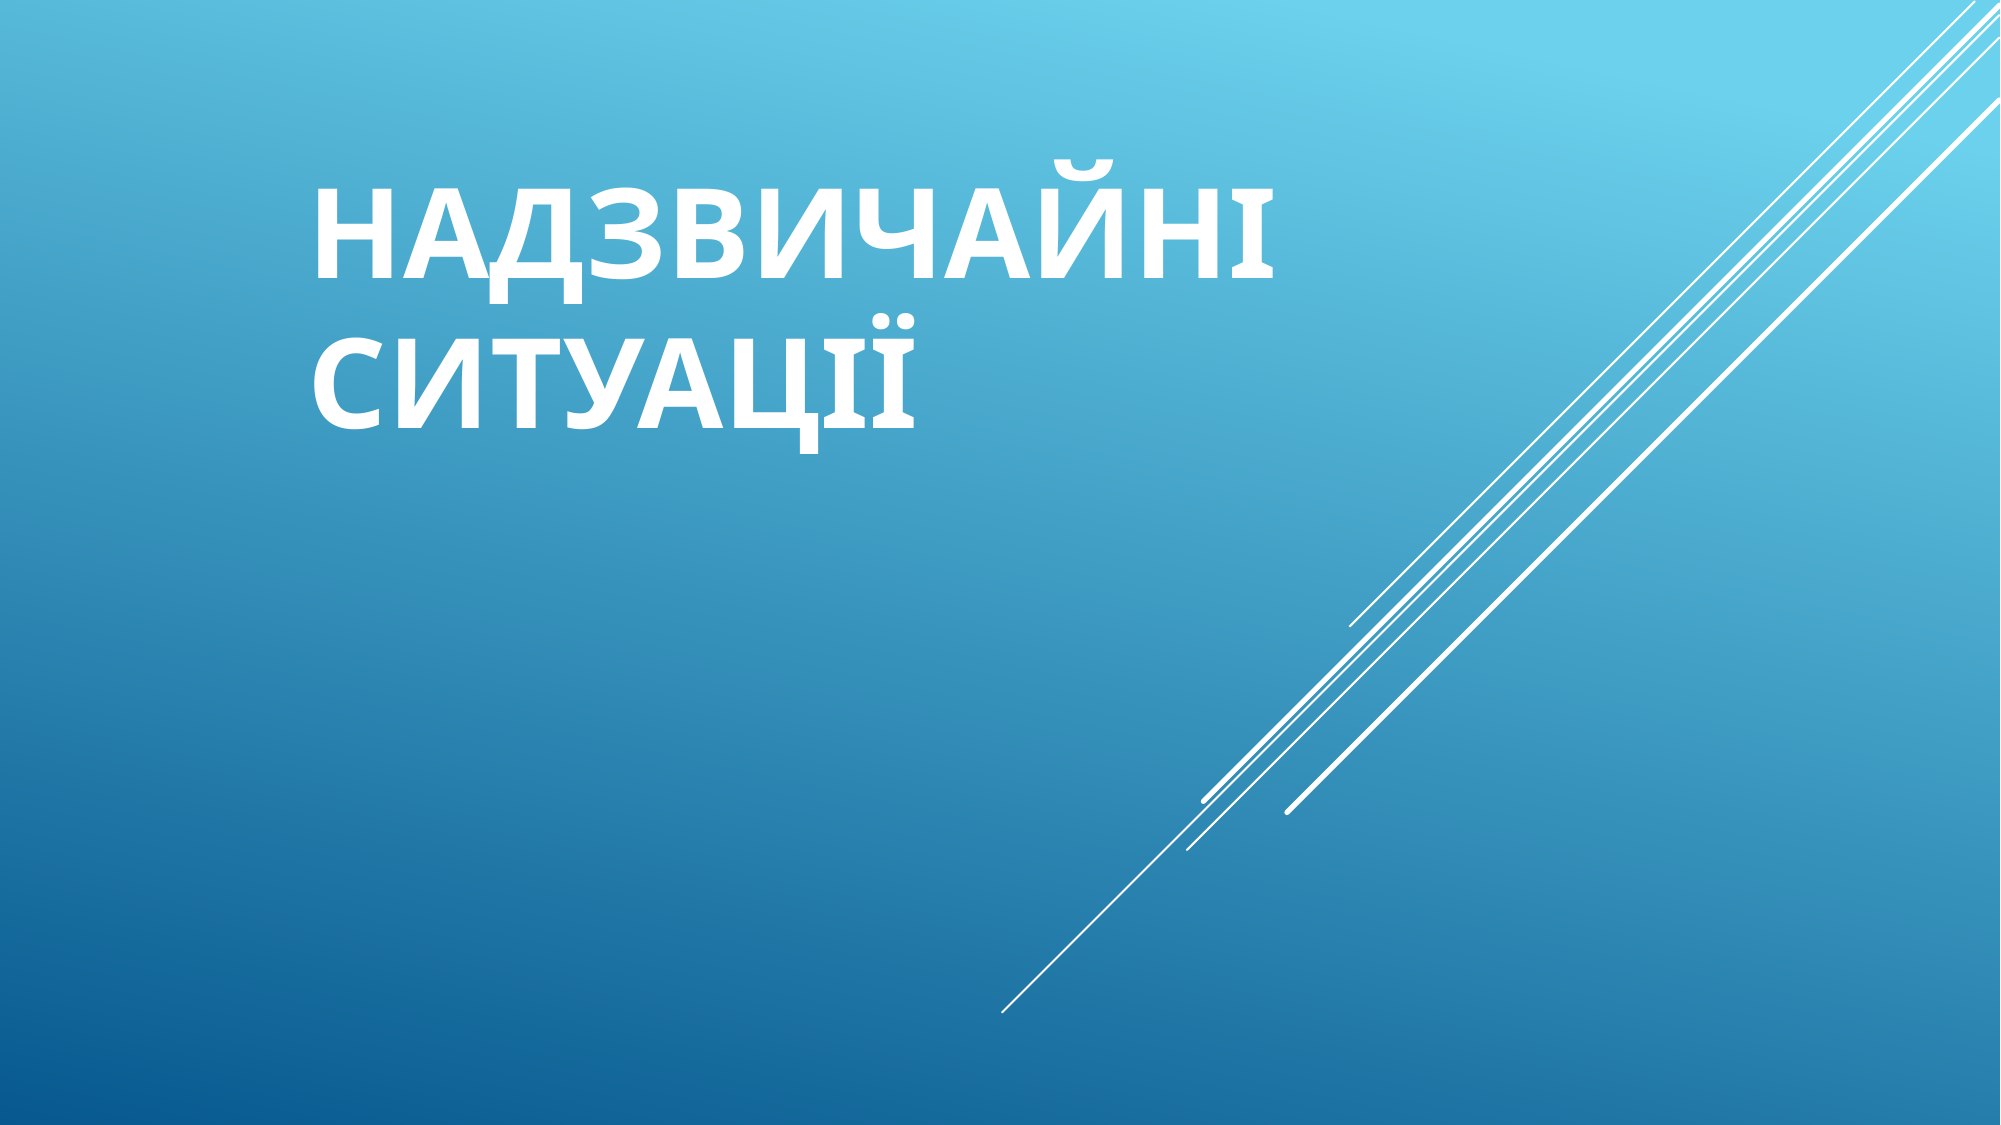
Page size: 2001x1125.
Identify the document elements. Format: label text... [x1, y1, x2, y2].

title Надзвичайні ситуації [292, 332, 1893, 462]
